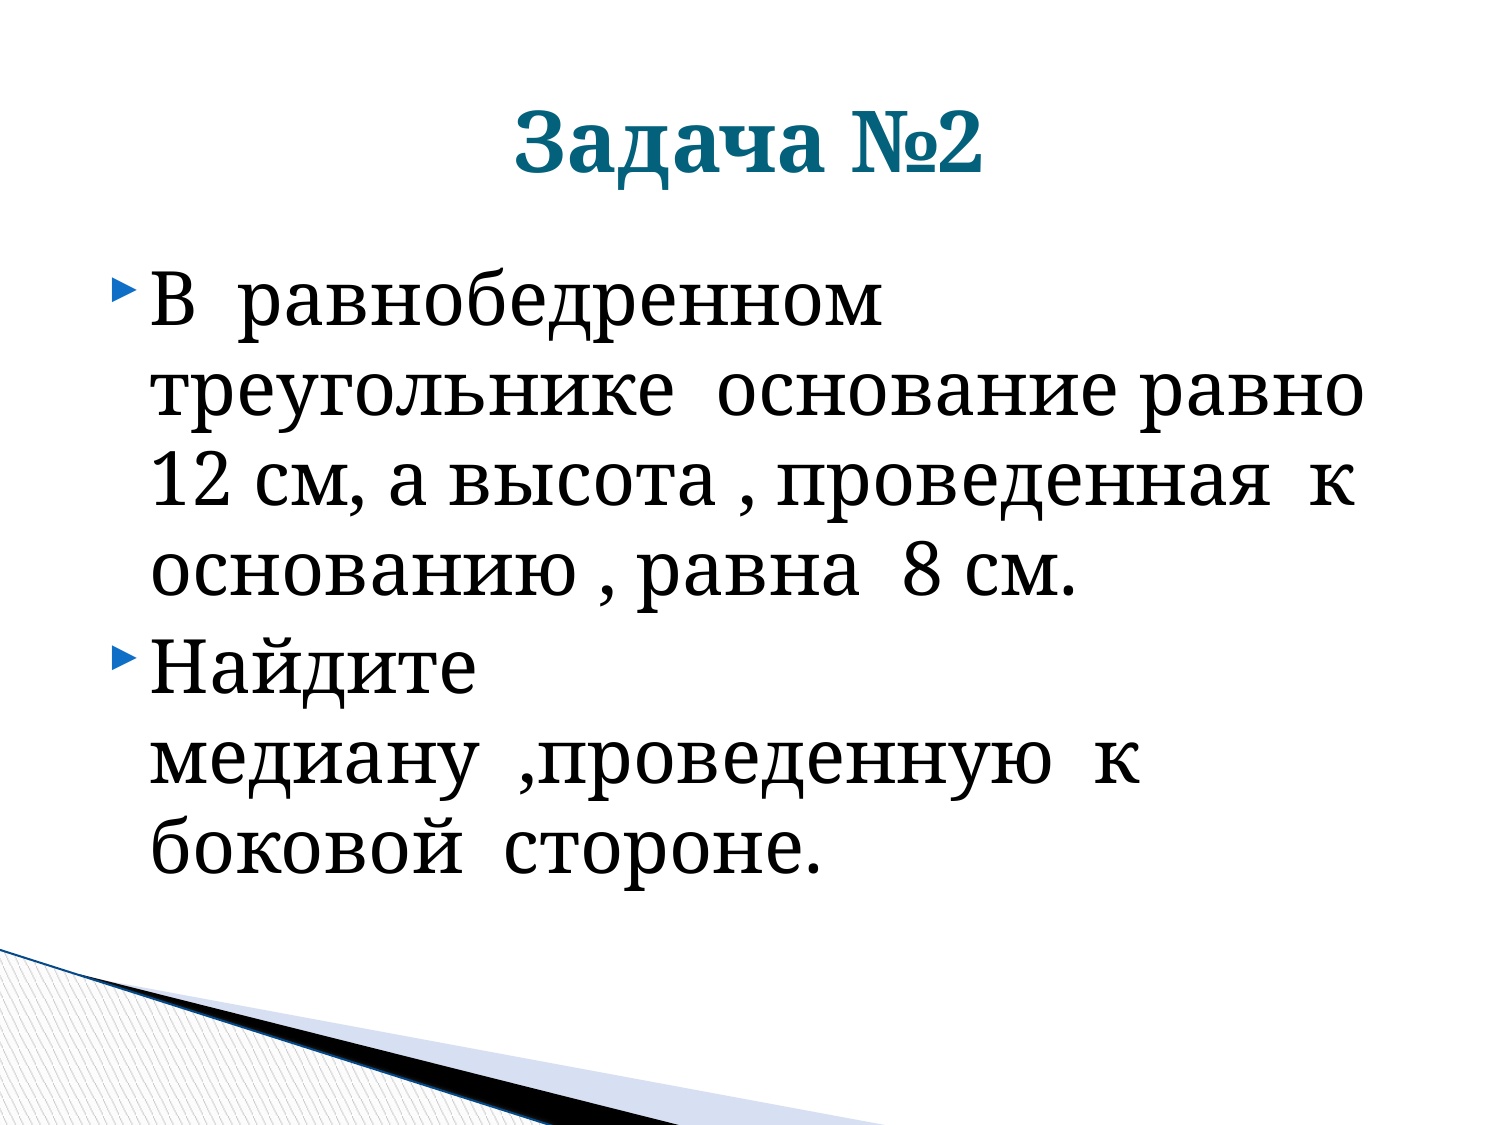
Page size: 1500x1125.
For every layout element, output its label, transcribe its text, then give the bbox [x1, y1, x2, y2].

title Задача №2 [75, 45, 1425, 233]
list В равнобедренном треугольнике основание равно 12 см, а высота , проведенная к основанию , равна 8 см. Найдите медиану ,проведенную к боковой стороне. [75, 243, 1425, 986]
